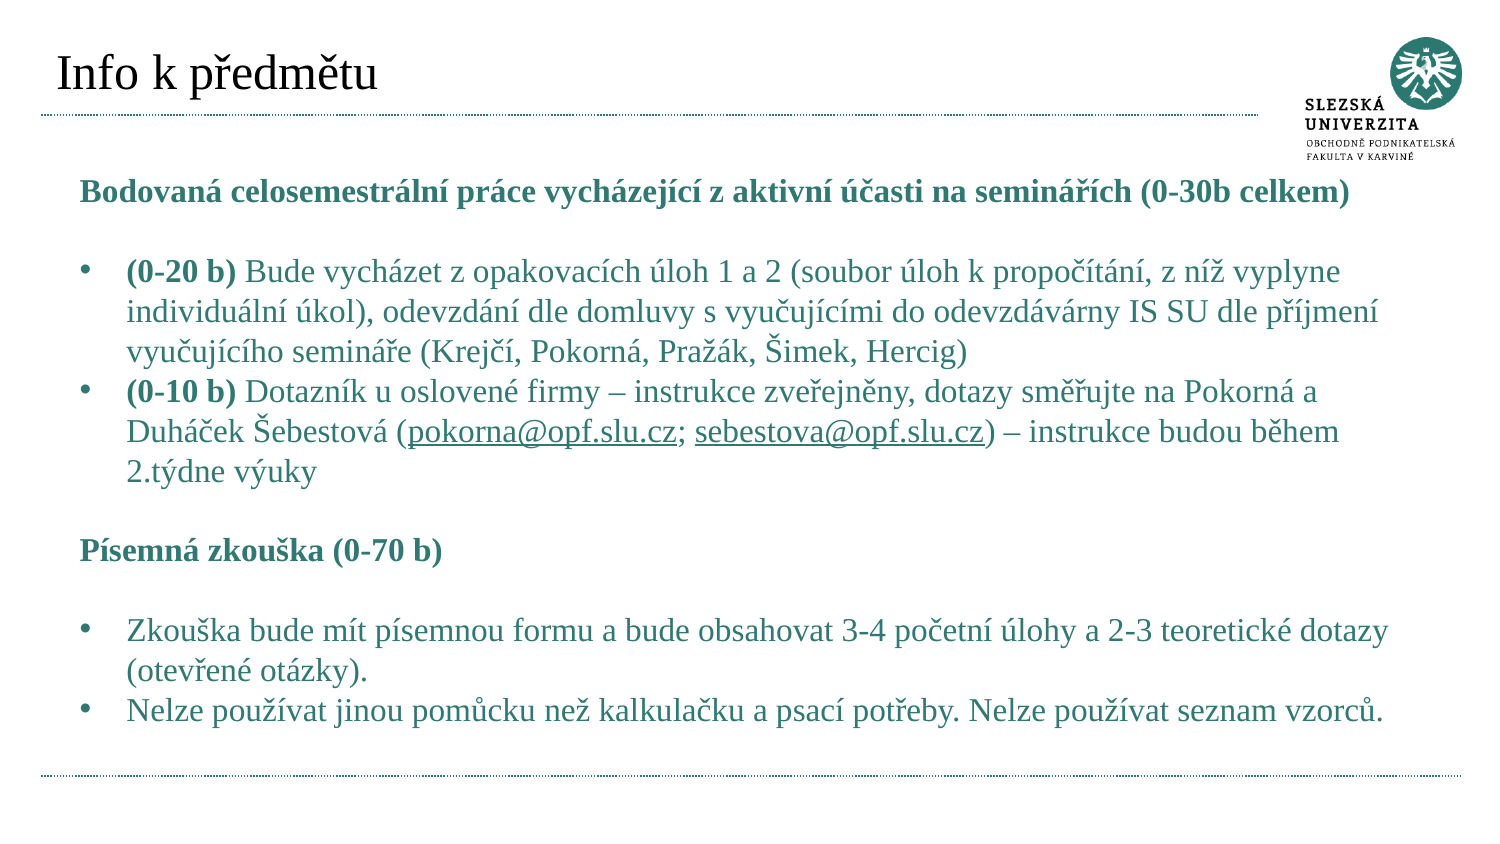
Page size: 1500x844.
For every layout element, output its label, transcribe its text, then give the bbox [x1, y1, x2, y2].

picture [1305, 37, 1462, 160]
text_box Bodovaná celosemestrální práce vycházející z aktivní účasti na seminářích (0-30b celkem) (0-20 b) Bude vycházet z opakovacích úloh 1 a 2 (soubor úloh k propočítání, z níž vyplyne individuální úkol), odevzdání dle domluvy s vyučujícími do odevzdávárny IS SU dle příjmení vyučujícího semináře (Krejčí, Pokorná, Pražák, Šimek, Hercig) (0-10 b) Dotazník u oslovené firmy – instrukce zveřejněny, dotazy směřujte na Pokorná a Duháček Šebestová (pokorna@opf.slu.cz; sebestova@opf.slu.cz) – instrukce budou během 2.týdne výuky Písemná zkouška (0-70 b) Zkouška bude mít písemnou formu a bude obsahovat 3-4 početní úlohy a 2-3 teoretické dotazy (otevřené otázky). Nelze používat jinou pomůcku než kalkulačku a psací potřeby. Nelze používat seznam vzorců. [64, 161, 1412, 736]
title Info k předmětu [41, 32, 1128, 116]
